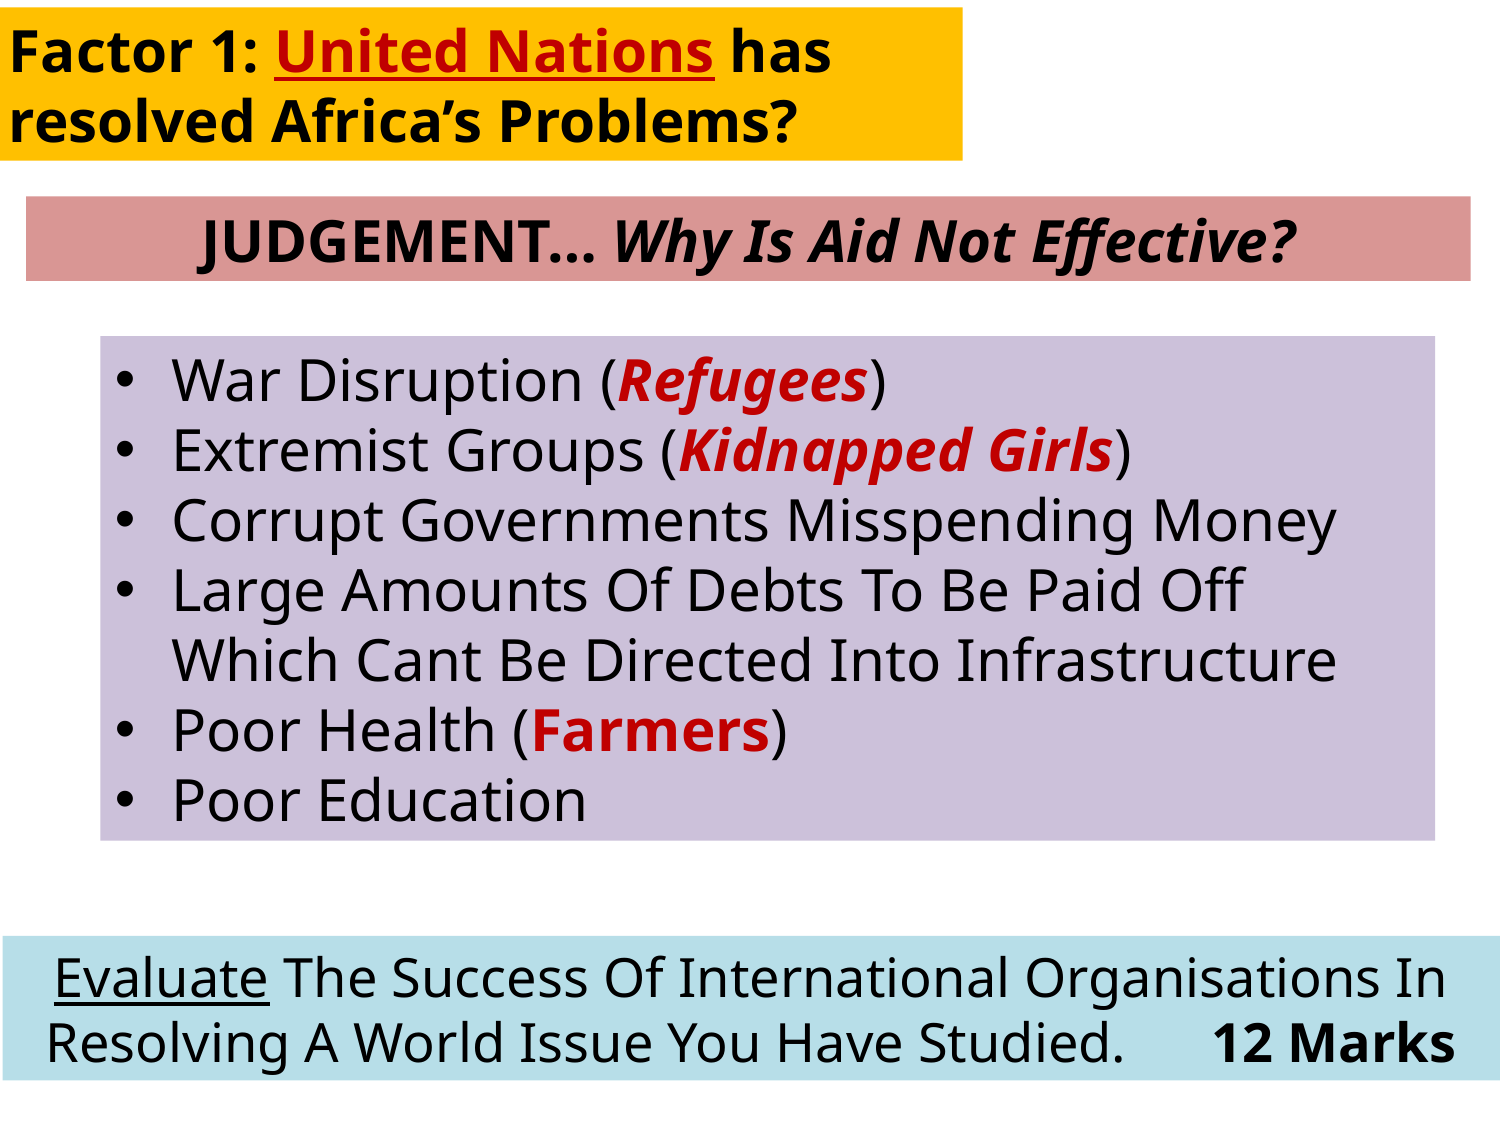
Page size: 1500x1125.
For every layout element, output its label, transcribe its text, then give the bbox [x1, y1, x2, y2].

text_box War Disruption (Refugees) Extremist Groups (Kidnapped Girls) Corrupt Governments Misspending Money Large Amounts Of Debts To Be Paid Off Which Cant Be Directed Into Infrastructure Poor Health (Farmers) Poor Education [100, 336, 1436, 841]
text_box Factor 1: United Nations has resolved Africa’s Problems? [0, 7, 963, 161]
text_box JUDGEMENT… Why Is Aid Not Effective? [26, 196, 1471, 281]
text_box Evaluate The Success Of International Organisations In Resolving A World Issue You Have Studied. 12 Marks [2, 935, 1500, 1081]
